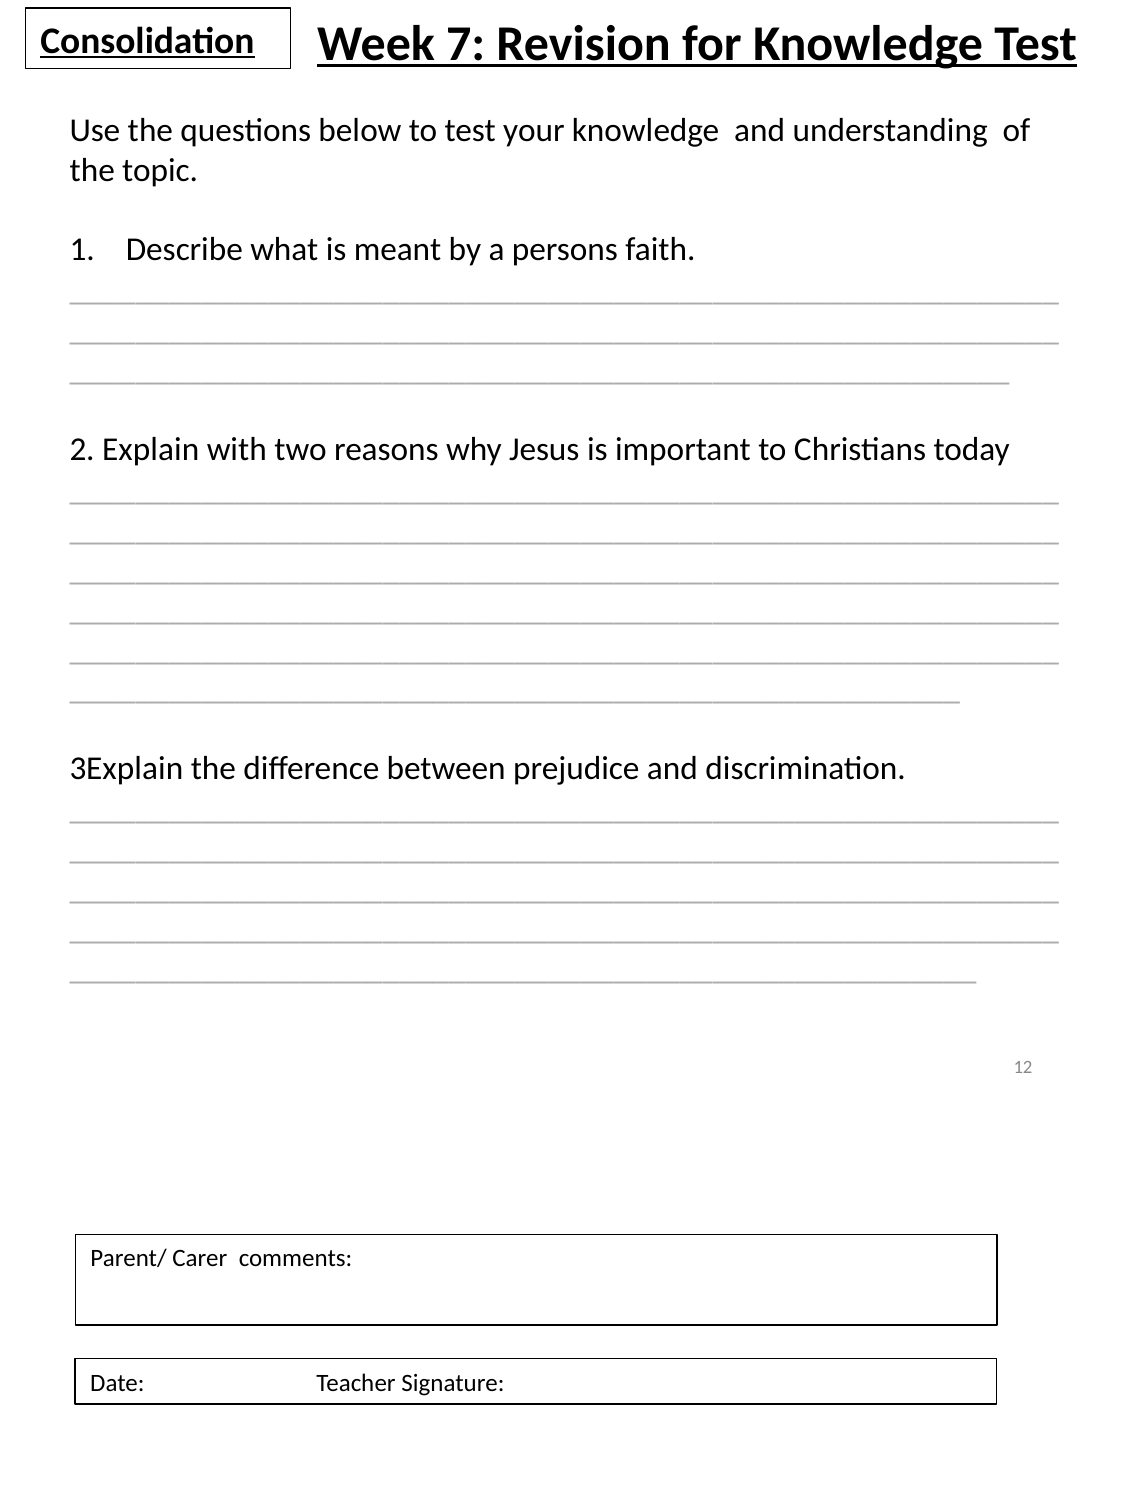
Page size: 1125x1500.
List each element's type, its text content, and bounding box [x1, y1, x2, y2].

slide_number 12 [794, 1045, 1048, 1106]
text_box Consolidation [25, 8, 291, 69]
text_box Date: Teacher Signature: [75, 1358, 997, 1404]
text_box Use the questions below to test your knowledge and understanding of the topic. Describe what is meant by a persons faith. _________________________________________________________________________________________________________________________________________________________________________________ 2. Explain with two reasons why Jesus is important to Christians today __________________________________________________________________________________________________________________________________________________________________________________________________________________________________________________________________________________________________________________________________________________________________ 3Explain the difference between prejudice and discrimination. _______________________________________________________________________________________________________________________________________________________________________________________________________________________________________________________________________________________________________ [54, 100, 1083, 1045]
text_box Parent/ Carer comments: [75, 1234, 997, 1326]
text_box Week 7: Revision for Knowledge Test [302, 2, 1094, 79]
